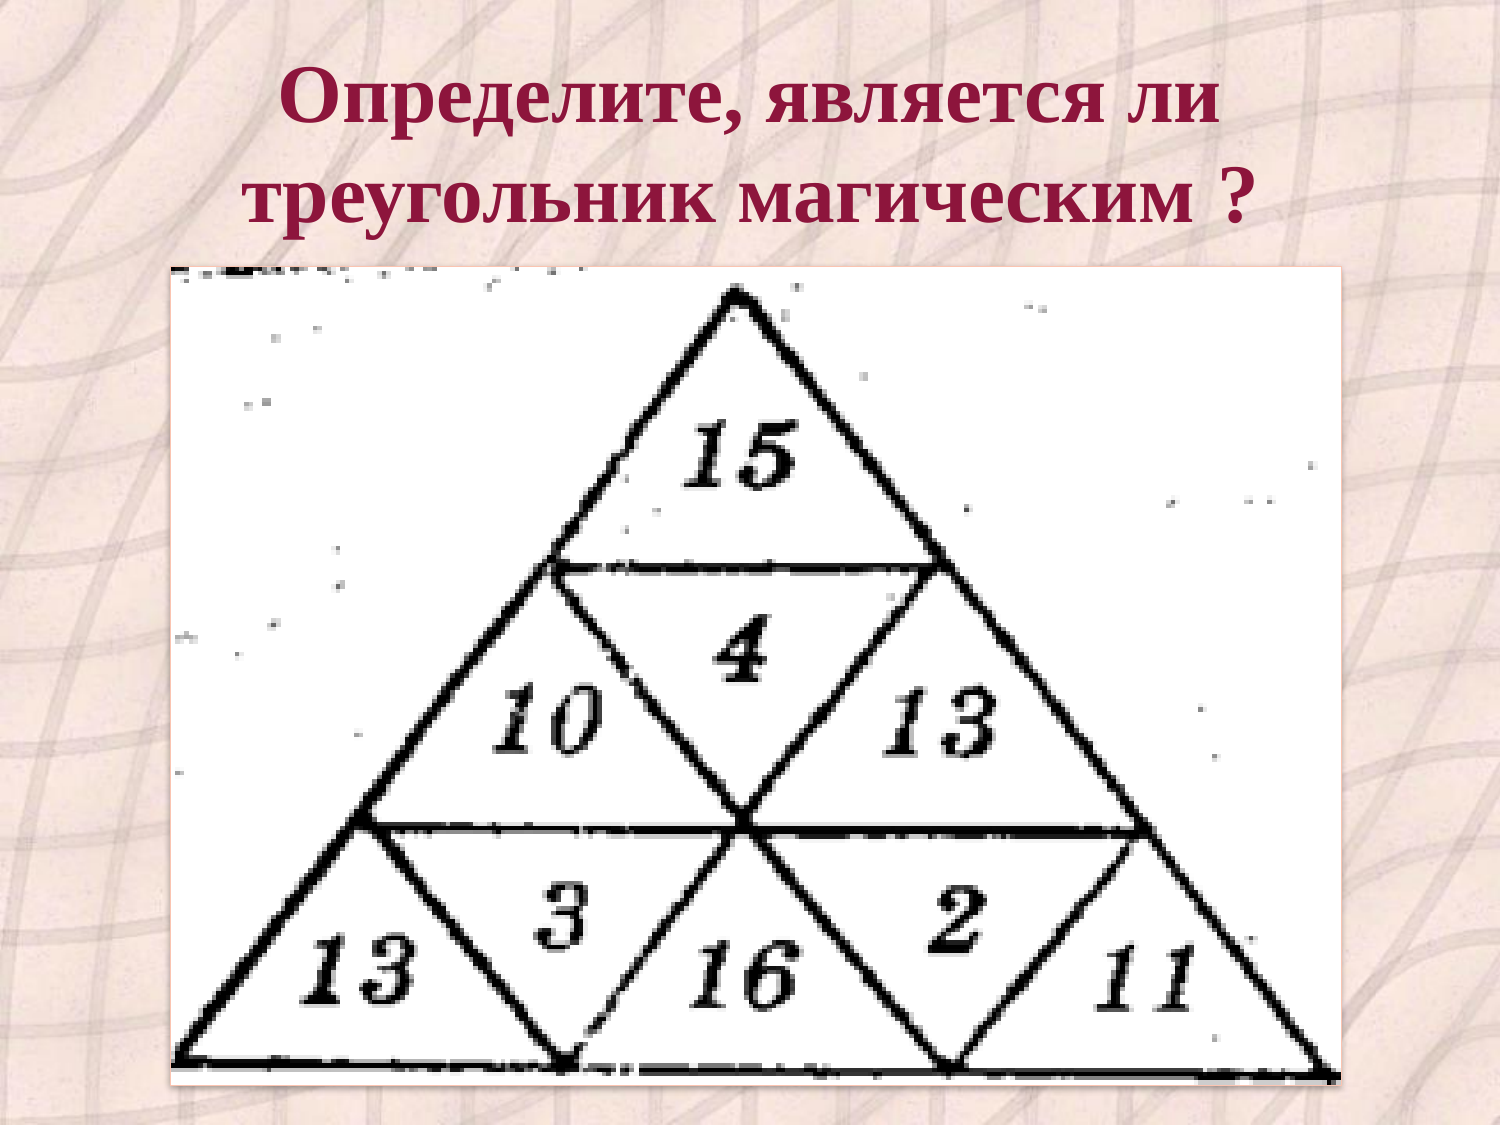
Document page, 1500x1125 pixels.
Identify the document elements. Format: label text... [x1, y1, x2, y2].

title Определите, является ли треугольник магическим ? [75, 45, 1425, 233]
picture [0, 0, 1500, 1125]
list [170, 266, 1341, 1085]
